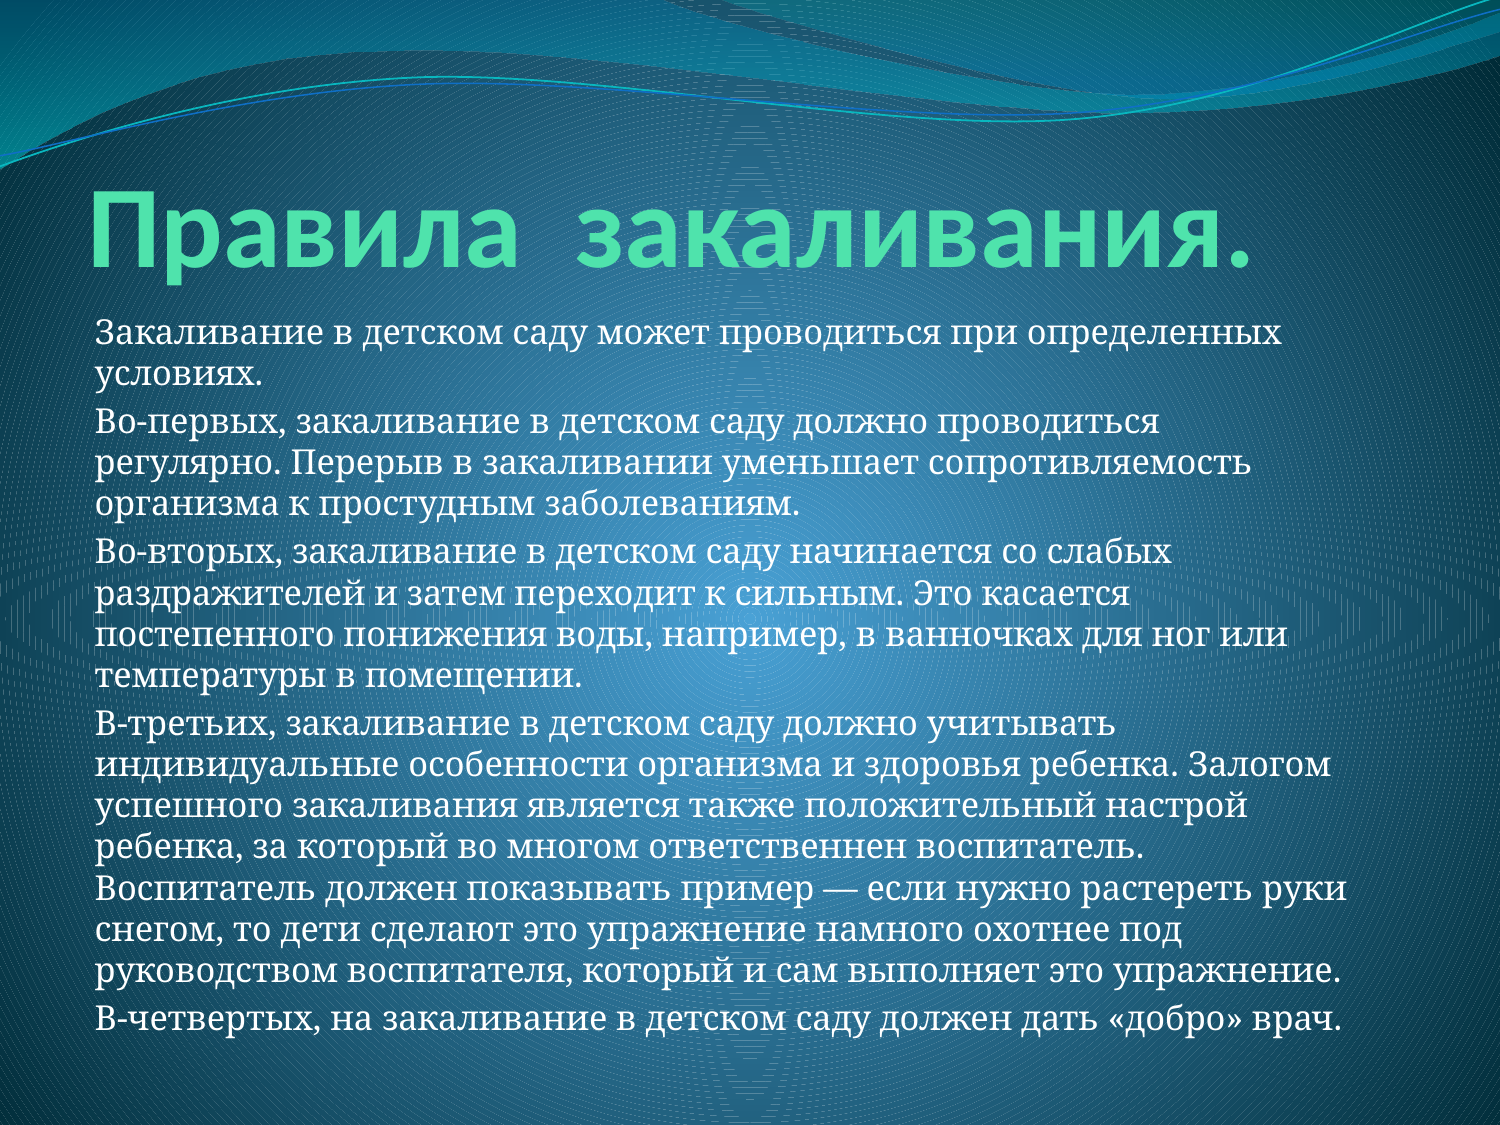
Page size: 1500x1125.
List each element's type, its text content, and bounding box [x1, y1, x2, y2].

list Закаливание в детском саду может проводиться при определенных условиях. Во-первых, закаливание в детском саду должно проводиться регулярно. Перерыв в закаливании уменьшает сопротивляемость организма к простудным заболеваниям. Во-вторых, закаливание в детском саду начинается со слабых раздражителей и затем переходит к сильным. Это касается постепенного понижения воды, например, в ванночках для ног или температуры в помещении. В-третьих, закаливание в детском саду должно учитывать индивидуальные особенности организма и здоровья ребенка. Залогом успешного закаливания является также положительный настрой ребенка, за который во многом ответственнен воспитатель. Воспитатель должен показывать пример — если нужно растереть руки снегом, то дети сделают это упражнение намного охотнее под руководством воспитателя, который и сам выполняет это упражнение. В-четвертых, на закаливание в детском саду должен дать «добро» врач. [86, 302, 1362, 1106]
title Правила закаливания. [86, 101, 1362, 291]
